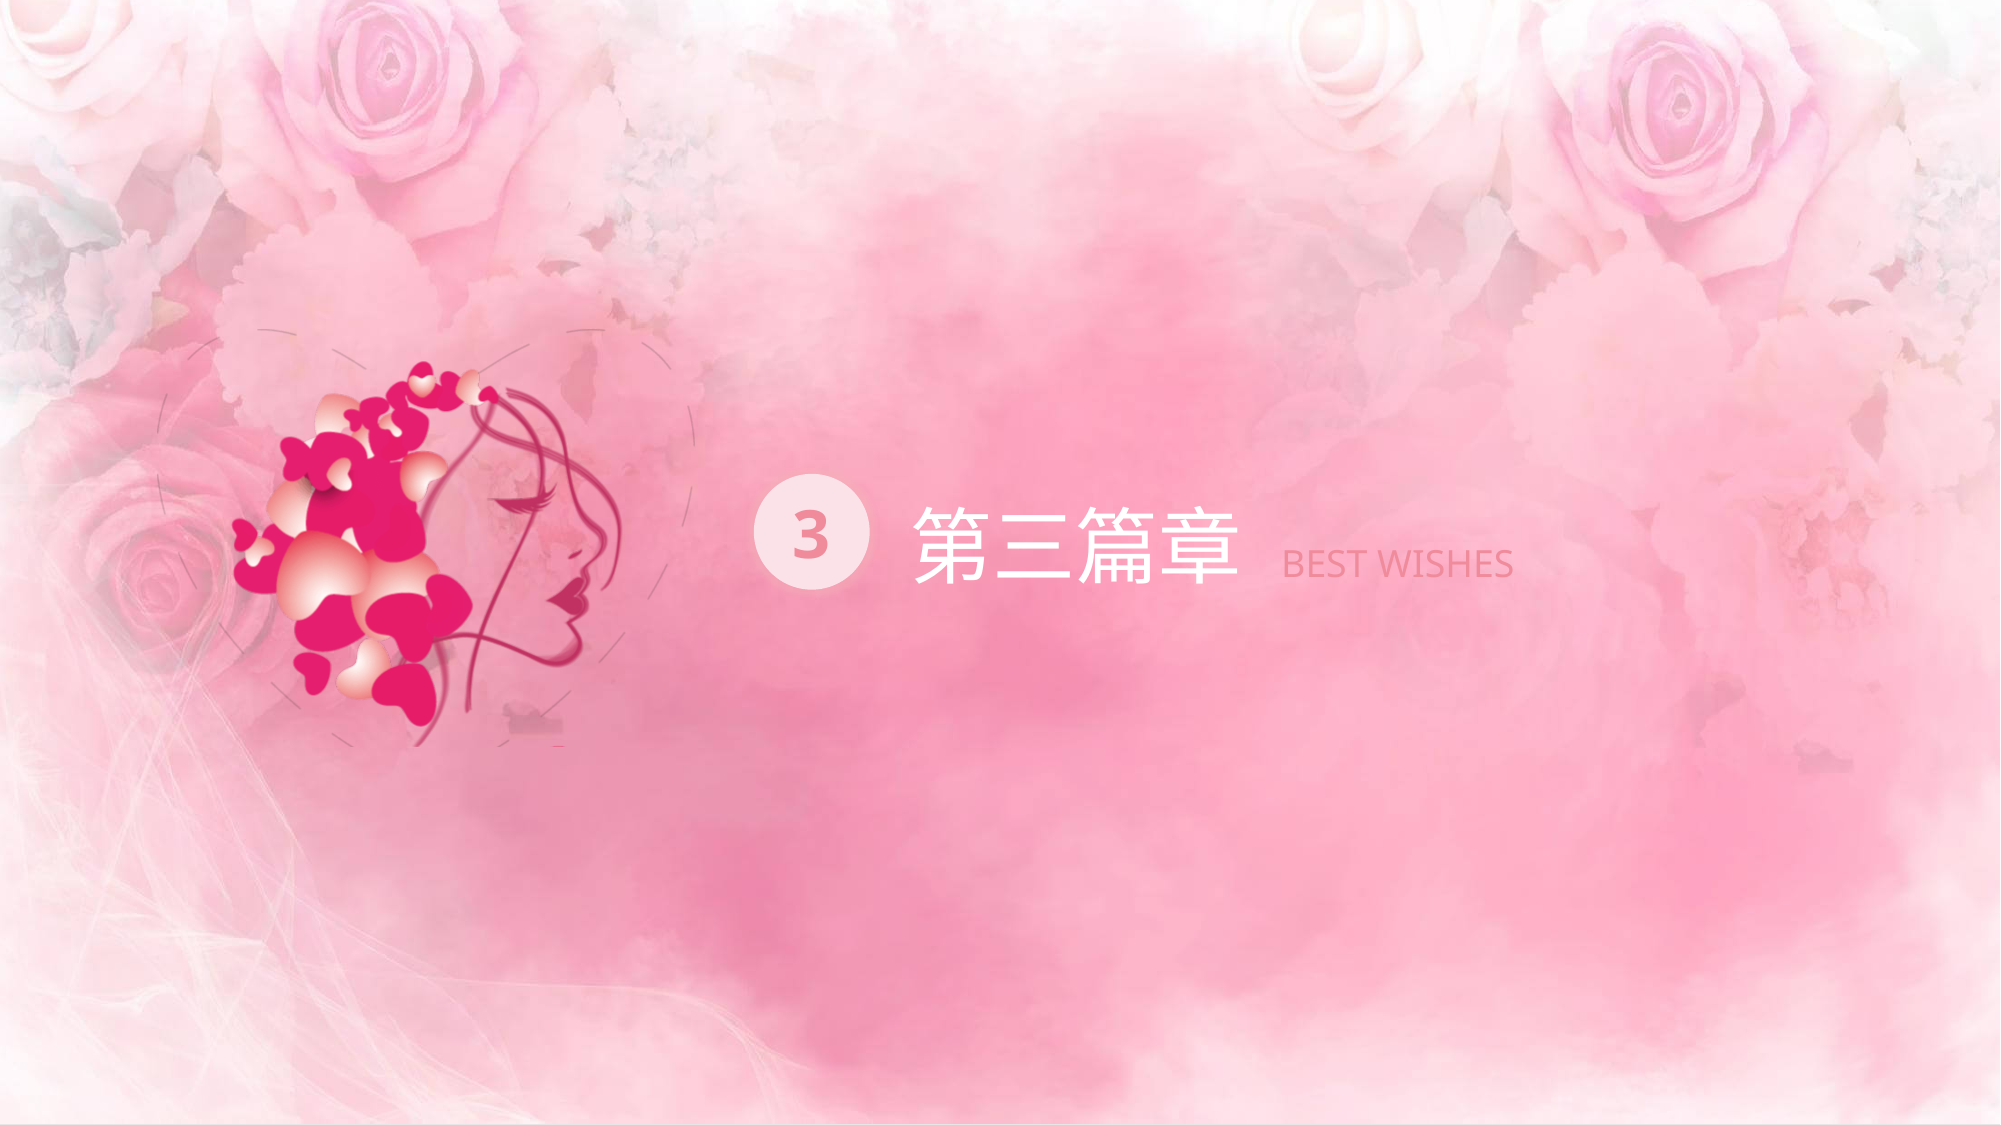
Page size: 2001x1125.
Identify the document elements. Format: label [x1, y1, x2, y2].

picture [0, 0, 2001, 1124]
text_box [753, 473, 1535, 603]
